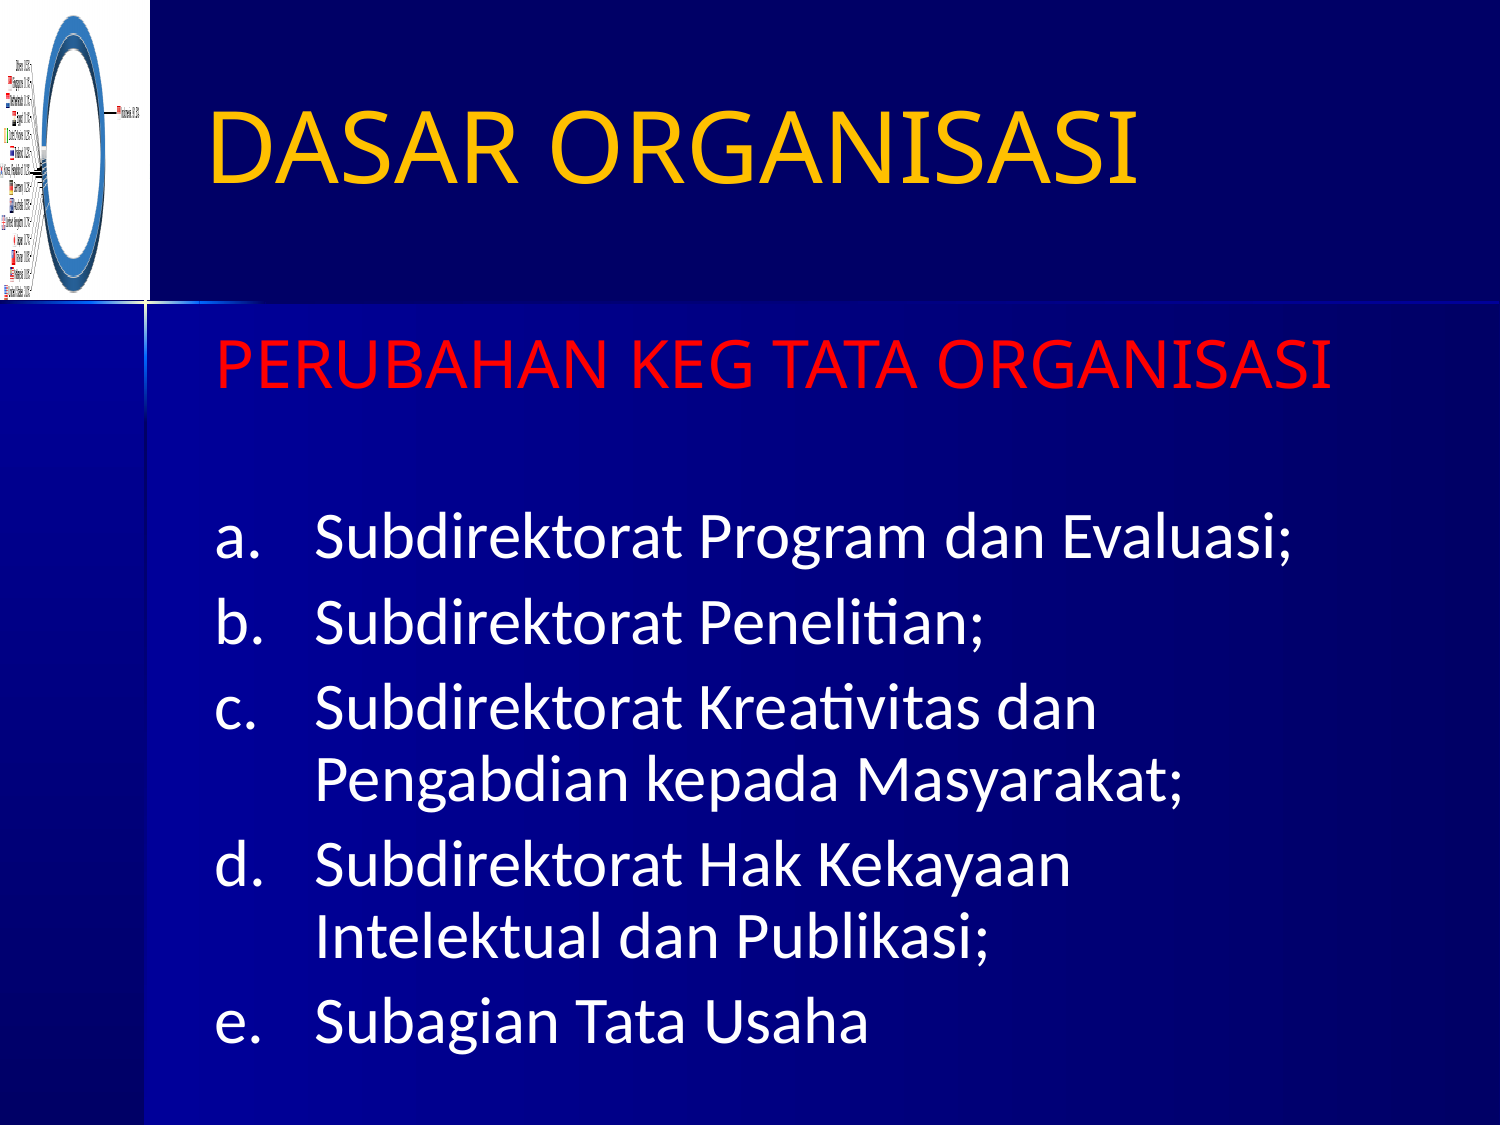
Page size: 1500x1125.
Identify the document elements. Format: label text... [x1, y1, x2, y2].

text_box PERUBAHAN KEG TATA ORGANISASI Subdirektorat Program dan Evaluasi; Subdirektorat Penelitian; Subdirektorat Kreativitas dan Pengabdian kepada Masyarakat; Subdirektorat Hak Kekayaan Intelektual dan Publikasi; Subagian Tata Usaha [200, 323, 1350, 1088]
picture [0, 0, 150, 300]
text_box DASAR ORGANISASI [174, 76, 1400, 211]
